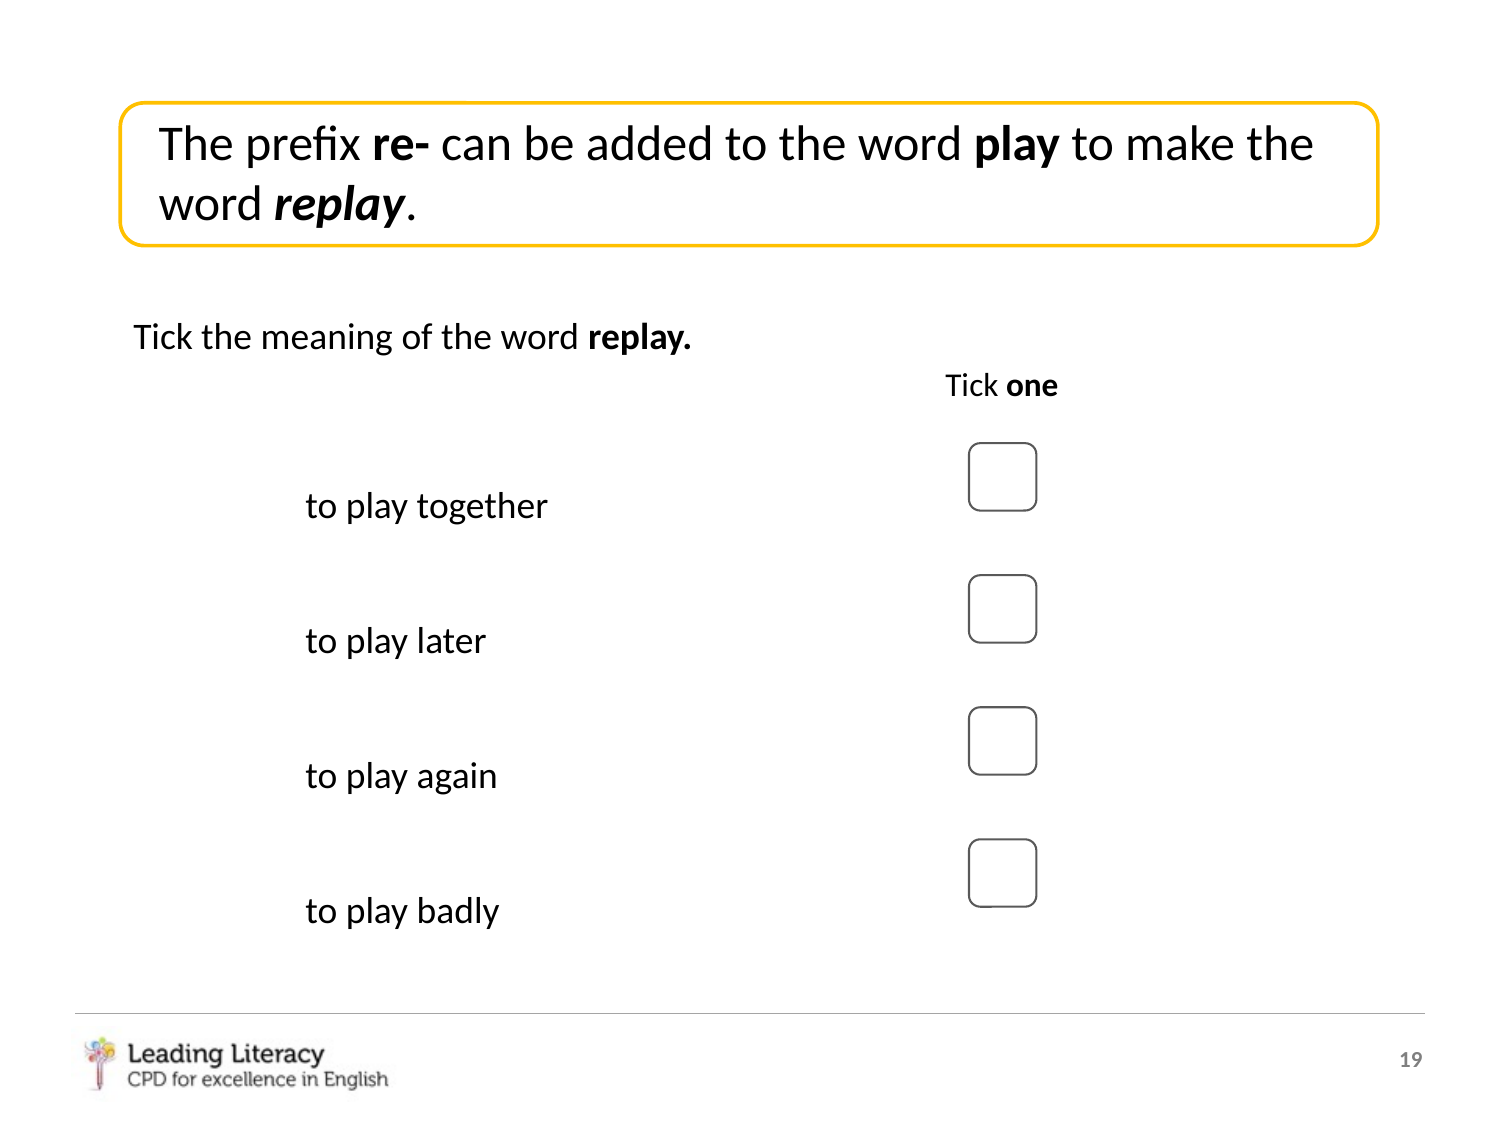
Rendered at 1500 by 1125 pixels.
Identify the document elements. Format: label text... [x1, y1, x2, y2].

text_box Tick one [930, 355, 1075, 411]
picture [71, 1026, 401, 1102]
text_box [968, 575, 1037, 643]
text_box [968, 839, 1037, 907]
text_box The prefix re- can be added to the word play to make the word replay. [143, 103, 1439, 239]
text_box [120, 102, 1371, 246]
text_box to play together to play later to play again to play badly [290, 383, 567, 939]
text_box [968, 707, 1037, 775]
text_box [968, 443, 1037, 511]
text_box Tick the meaning of the word replay. [118, 259, 1414, 365]
